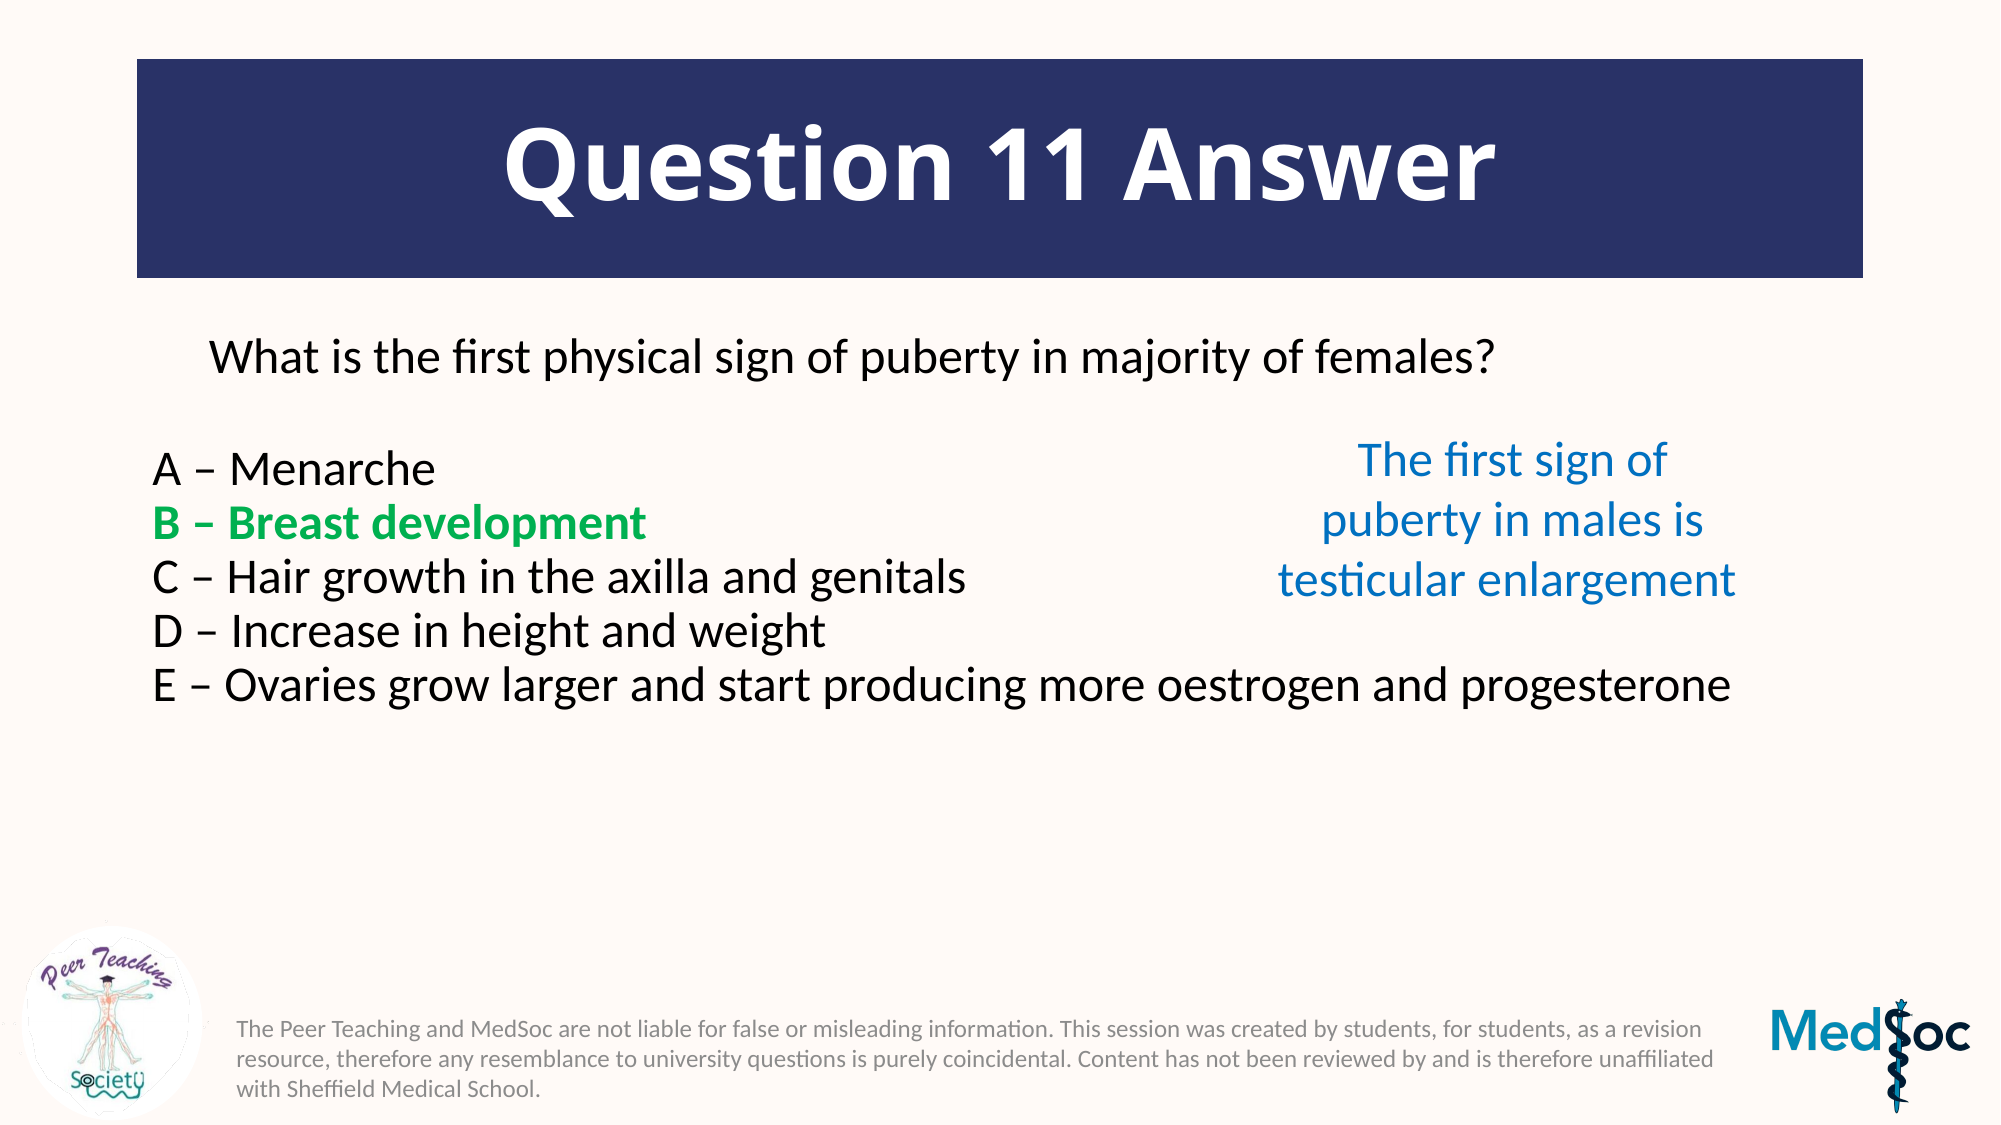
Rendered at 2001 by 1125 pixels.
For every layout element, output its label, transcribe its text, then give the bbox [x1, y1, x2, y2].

text_box What is the first physical sign of puberty in majority of females? A – Menarche B – Breast development C – Hair growth in the axilla and genitals D – Increase in height and weight E – Ovaries grow larger and start producing more oestrogen and progesterone [137, 308, 1863, 915]
text_box The first sign of puberty in males is testicular enlargement [1259, 419, 1766, 615]
title Question 11 Answer [137, 59, 1863, 278]
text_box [0, 915, 1980, 1125]
